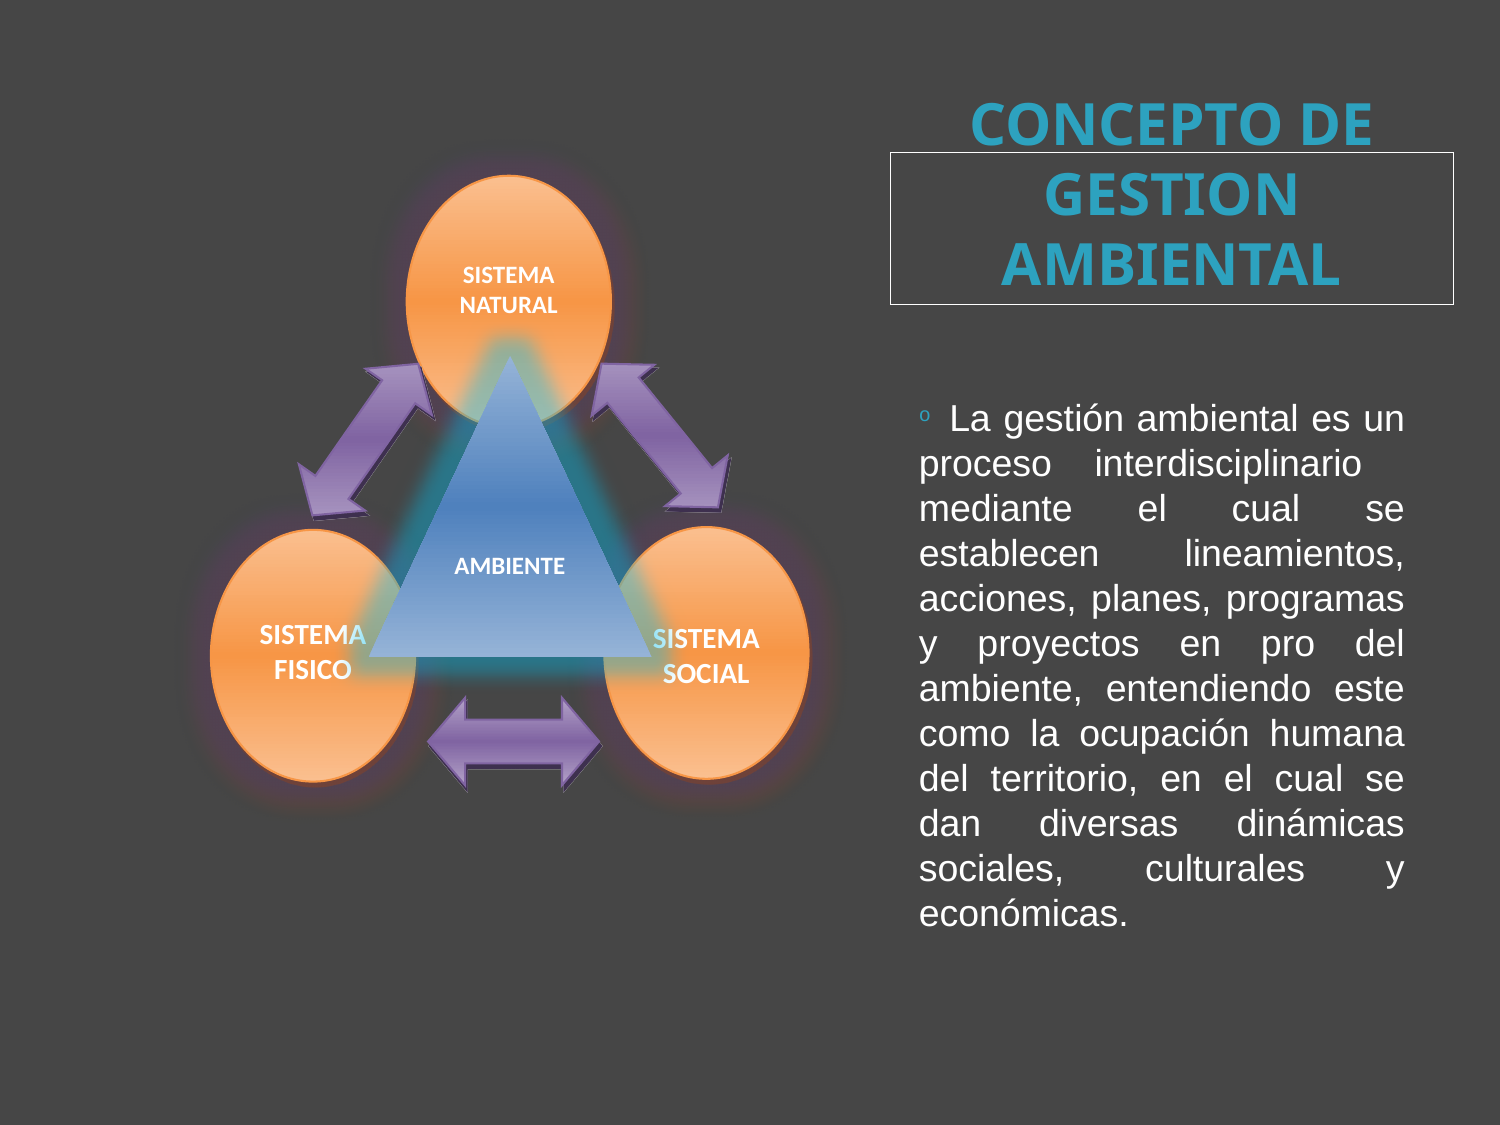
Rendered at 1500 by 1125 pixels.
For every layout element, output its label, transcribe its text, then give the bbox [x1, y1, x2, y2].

text_box SISTEMA FISICO [210, 529, 412, 782]
text_box [428, 697, 600, 786]
title CONCEPTO DE GESTION AMBIENTAL [890, 152, 1454, 305]
list La gestión ambiental es un proceso interdisciplinario mediante el cual se establecen lineamientos, acciones, planes, programas y proyectos en pro del ambiente, entendiendo este como la ocupación humana del territorio, en el cual se dan diversas dinámicas sociales, culturales y económicas. [911, 386, 1413, 985]
text_box [298, 363, 432, 516]
text_box SISTEMA NATURAL [406, 175, 611, 402]
text_box [591, 363, 728, 508]
text_box SISTEMA SOCIAL [608, 527, 809, 779]
text_box AMBIENTE [368, 355, 652, 658]
